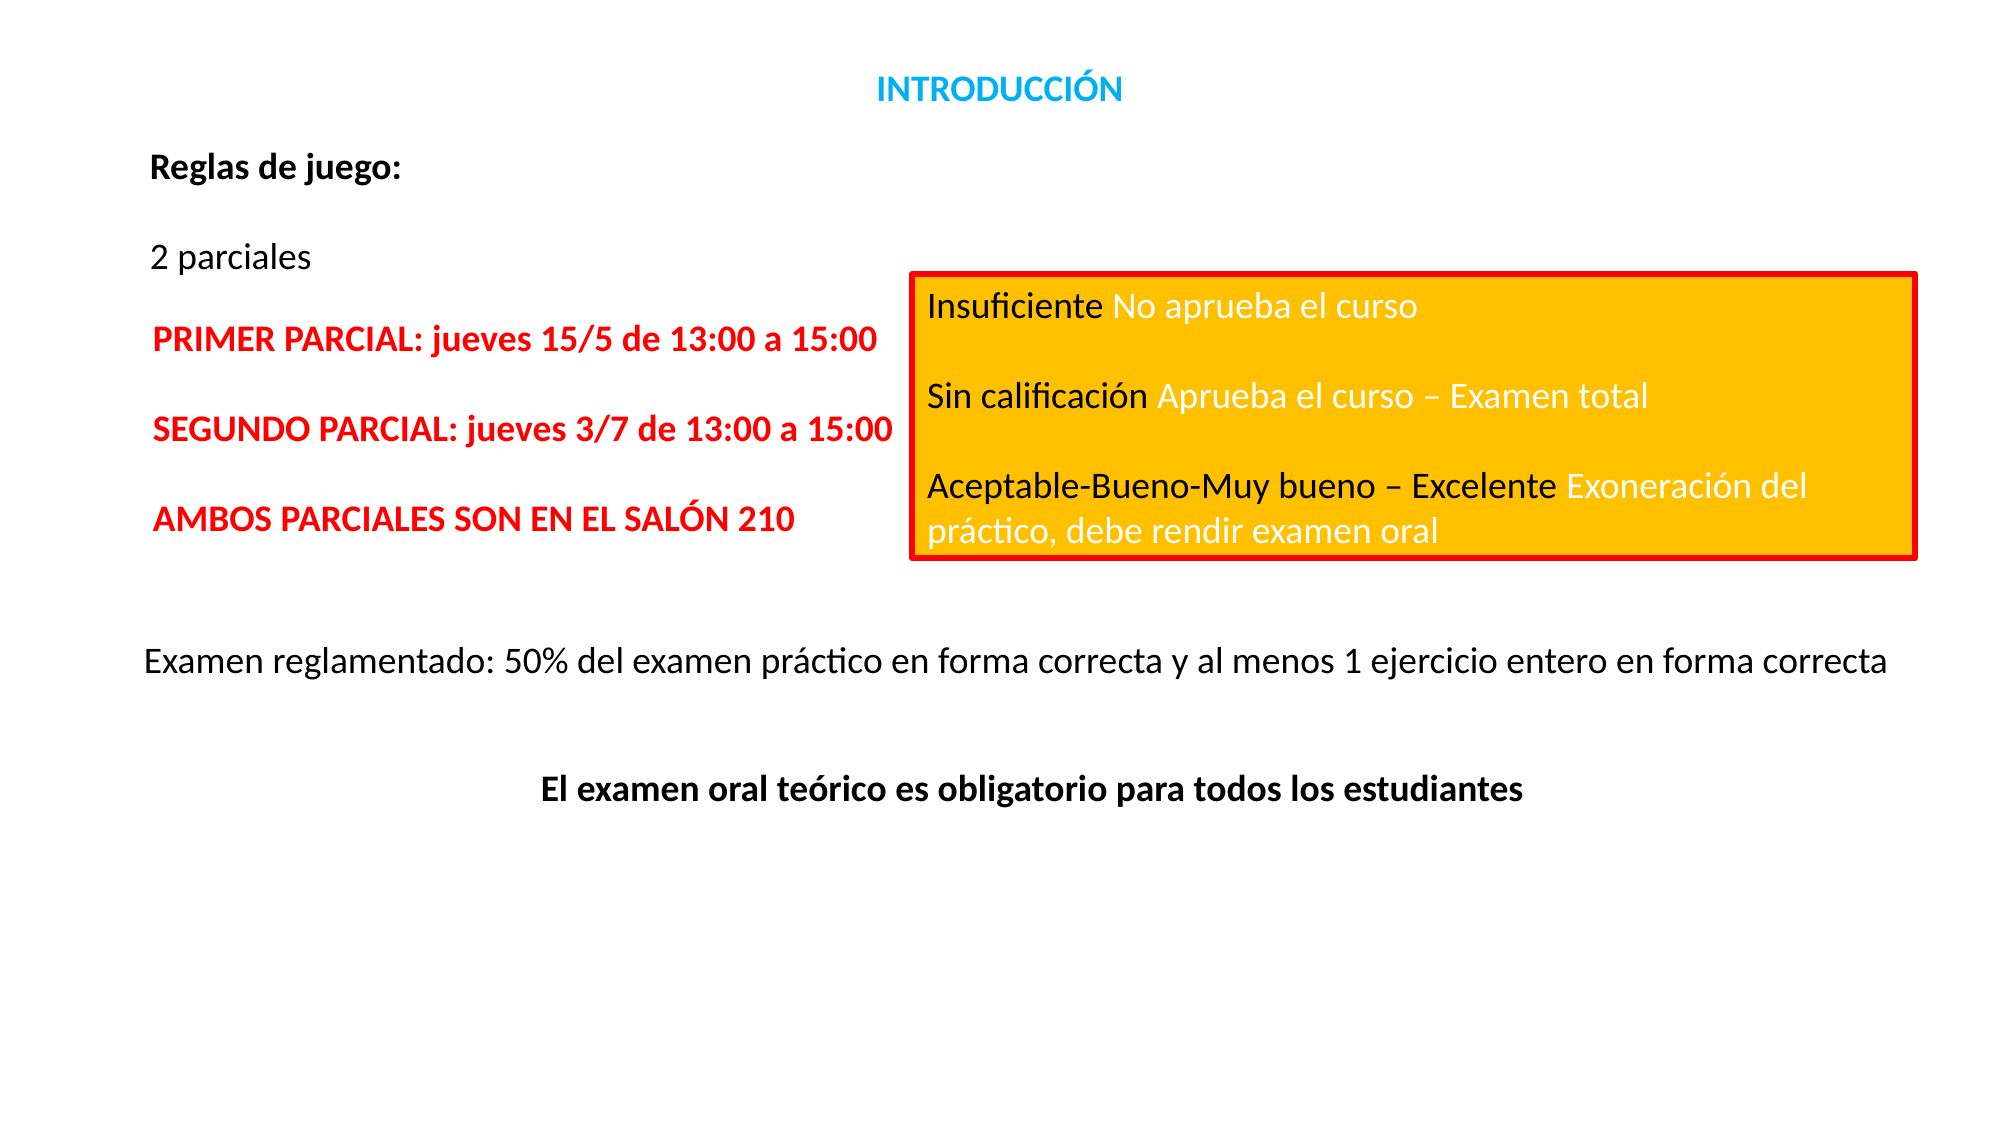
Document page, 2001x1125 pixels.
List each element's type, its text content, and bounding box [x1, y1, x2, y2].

text_box El examen oral teórico es obligatorio para todos los estudiantes [526, 756, 1549, 817]
text_box Insuficiente No aprueba el curso Sin calificación Aprueba el curso – Examen total Aceptable-Bueno-Muy bueno – Excelente Exoneración del práctico, debe rendir examen oral [912, 273, 1916, 559]
text_box PRIMER PARCIAL: jueves 15/5 de 13:00 a 15:00 SEGUNDO PARCIAL: jueves 3/7 de 13:00 a 15:00 AMBOS PARCIALES SON EN EL SALÓN 210 [138, 306, 909, 547]
text_box Examen reglamentado: 50% del examen práctico en forma correcta y al menos 1 ejercicio entero en forma correcta [129, 628, 1905, 689]
text_box INTRODUCCIÓN [0, 56, 2000, 116]
text_box Reglas de juego: 2 parciales [135, 134, 426, 330]
